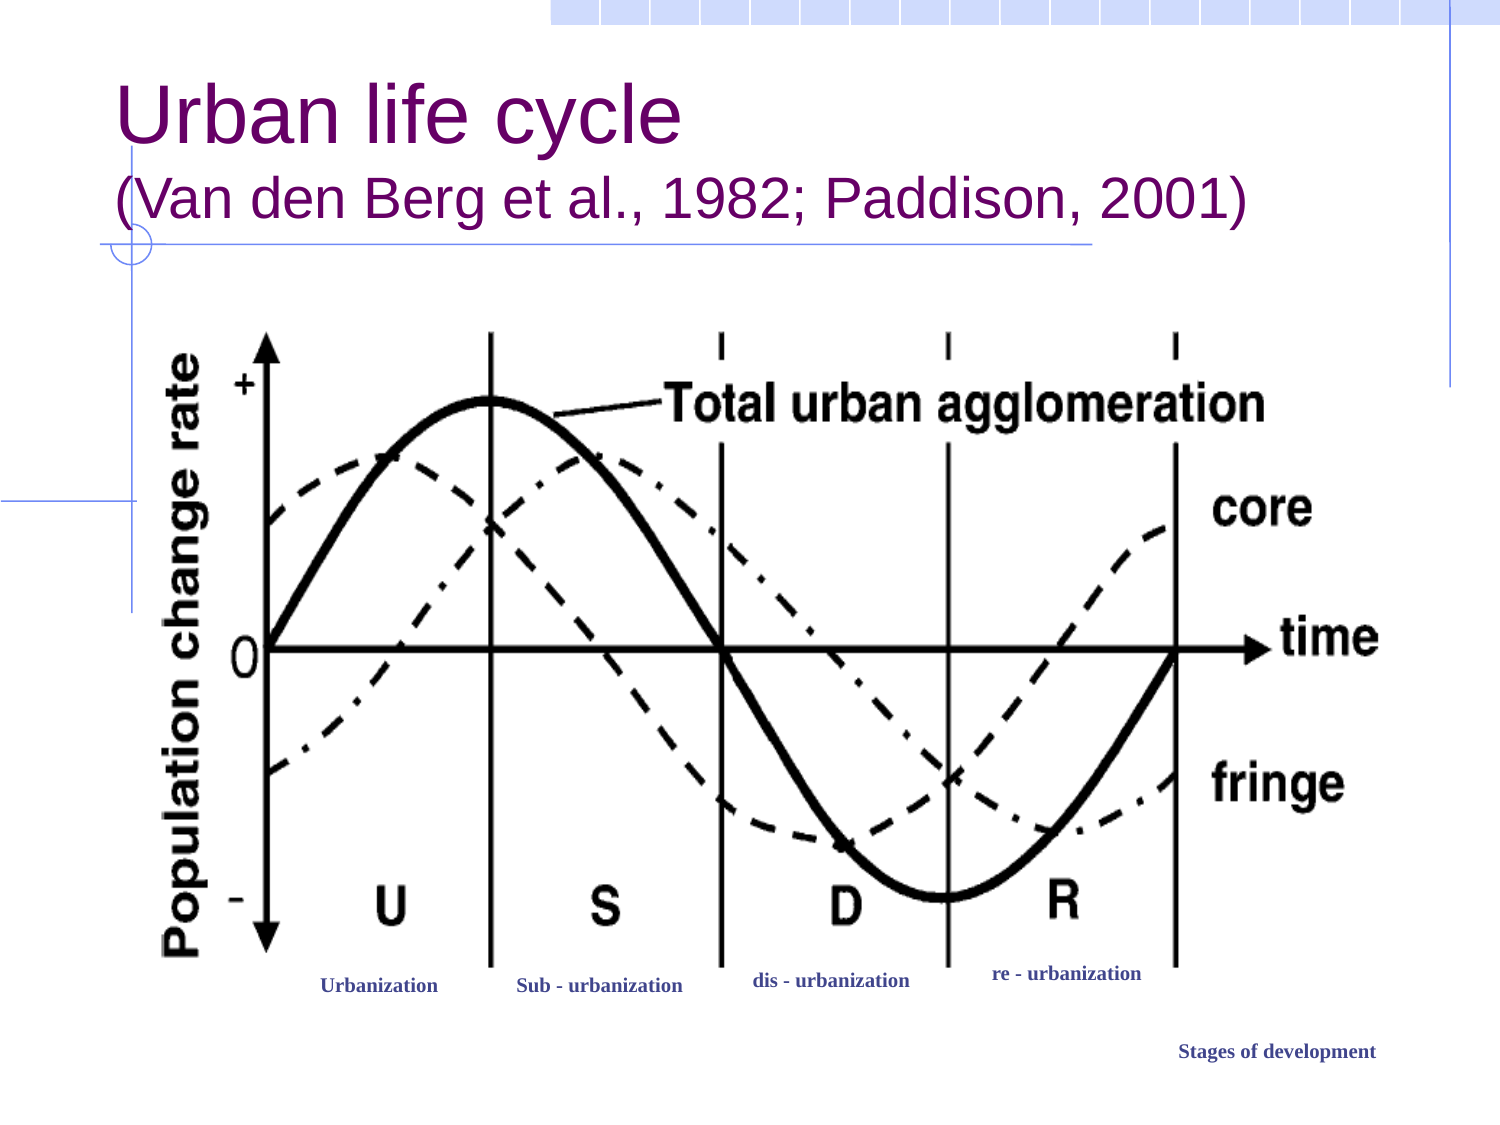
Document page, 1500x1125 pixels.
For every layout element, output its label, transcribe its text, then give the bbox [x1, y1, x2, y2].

text_box re - urbanization [977, 952, 1261, 993]
text_box Sub - urbanization [501, 964, 786, 1004]
picture [137, 312, 1413, 988]
title Urban life cycle (Van den Berg et al., 1982; Paddison, 2001) [99, 50, 1375, 238]
text_box dis - urbanization [737, 959, 1022, 1000]
text_box Stages of development [1163, 1030, 1448, 1070]
text_box Urbanization [305, 964, 501, 1004]
